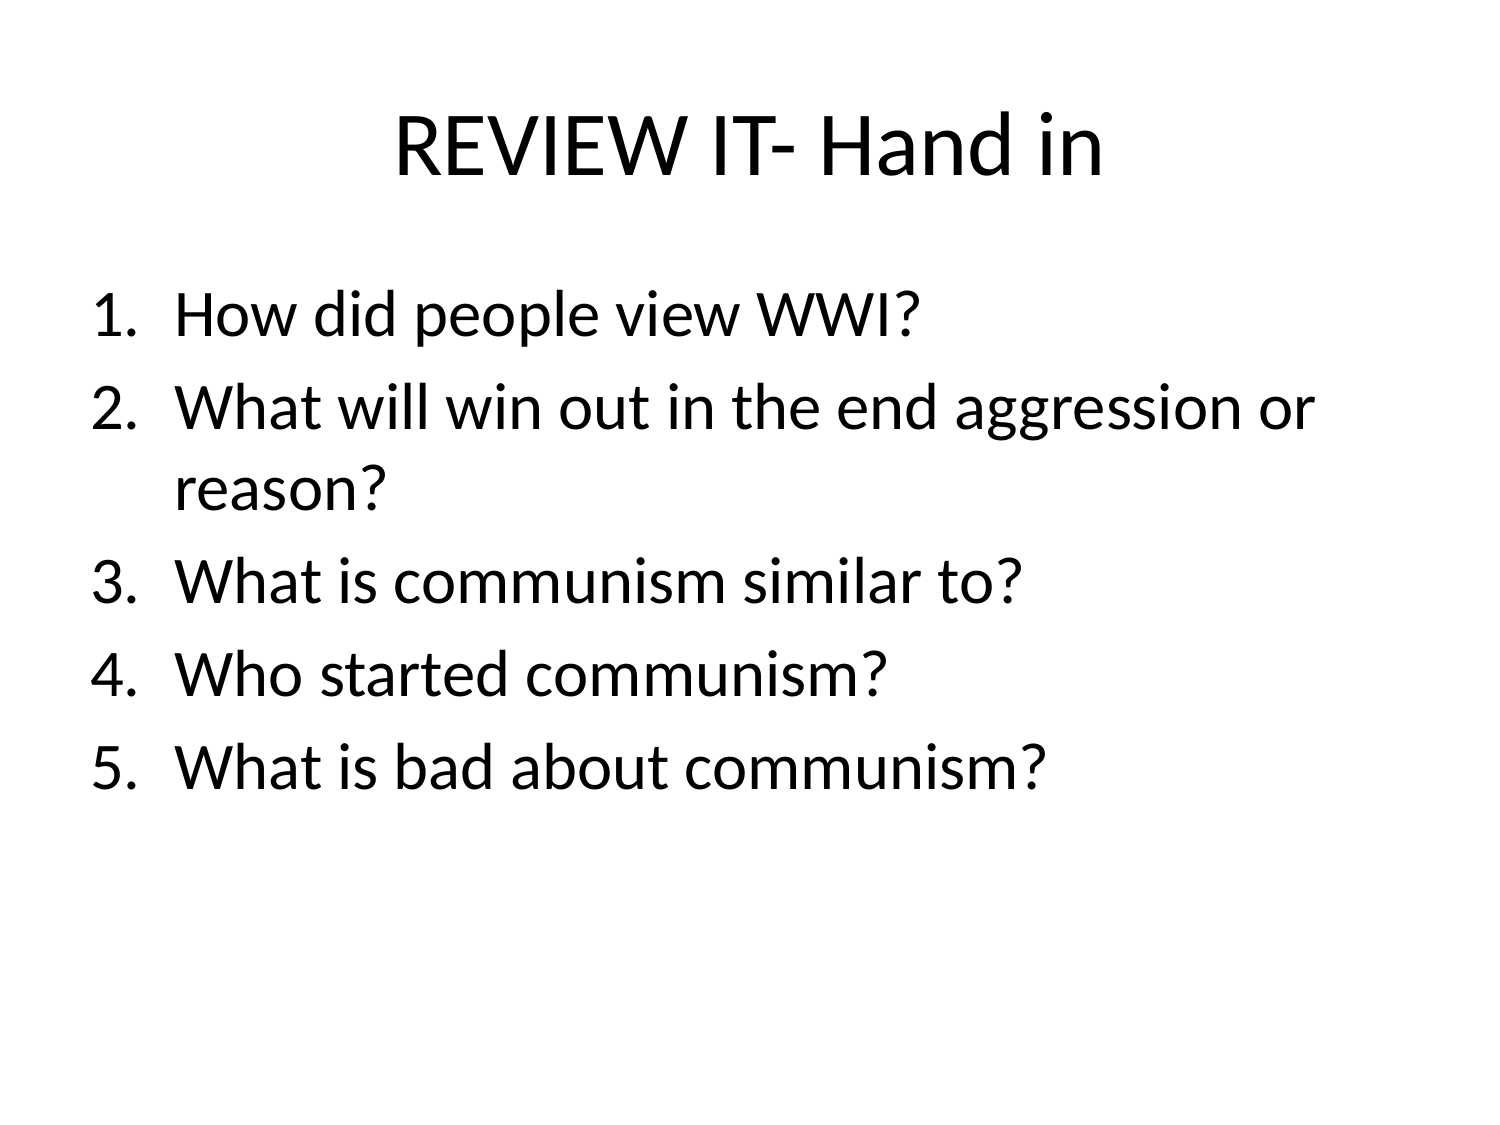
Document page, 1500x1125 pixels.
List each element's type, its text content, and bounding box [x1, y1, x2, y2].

title REVIEW IT- Hand in [75, 45, 1425, 233]
list How did people view WWI? What will win out in the end aggression or reason? What is communism similar to? Who started communism? What is bad about communism? [75, 262, 1425, 1005]
